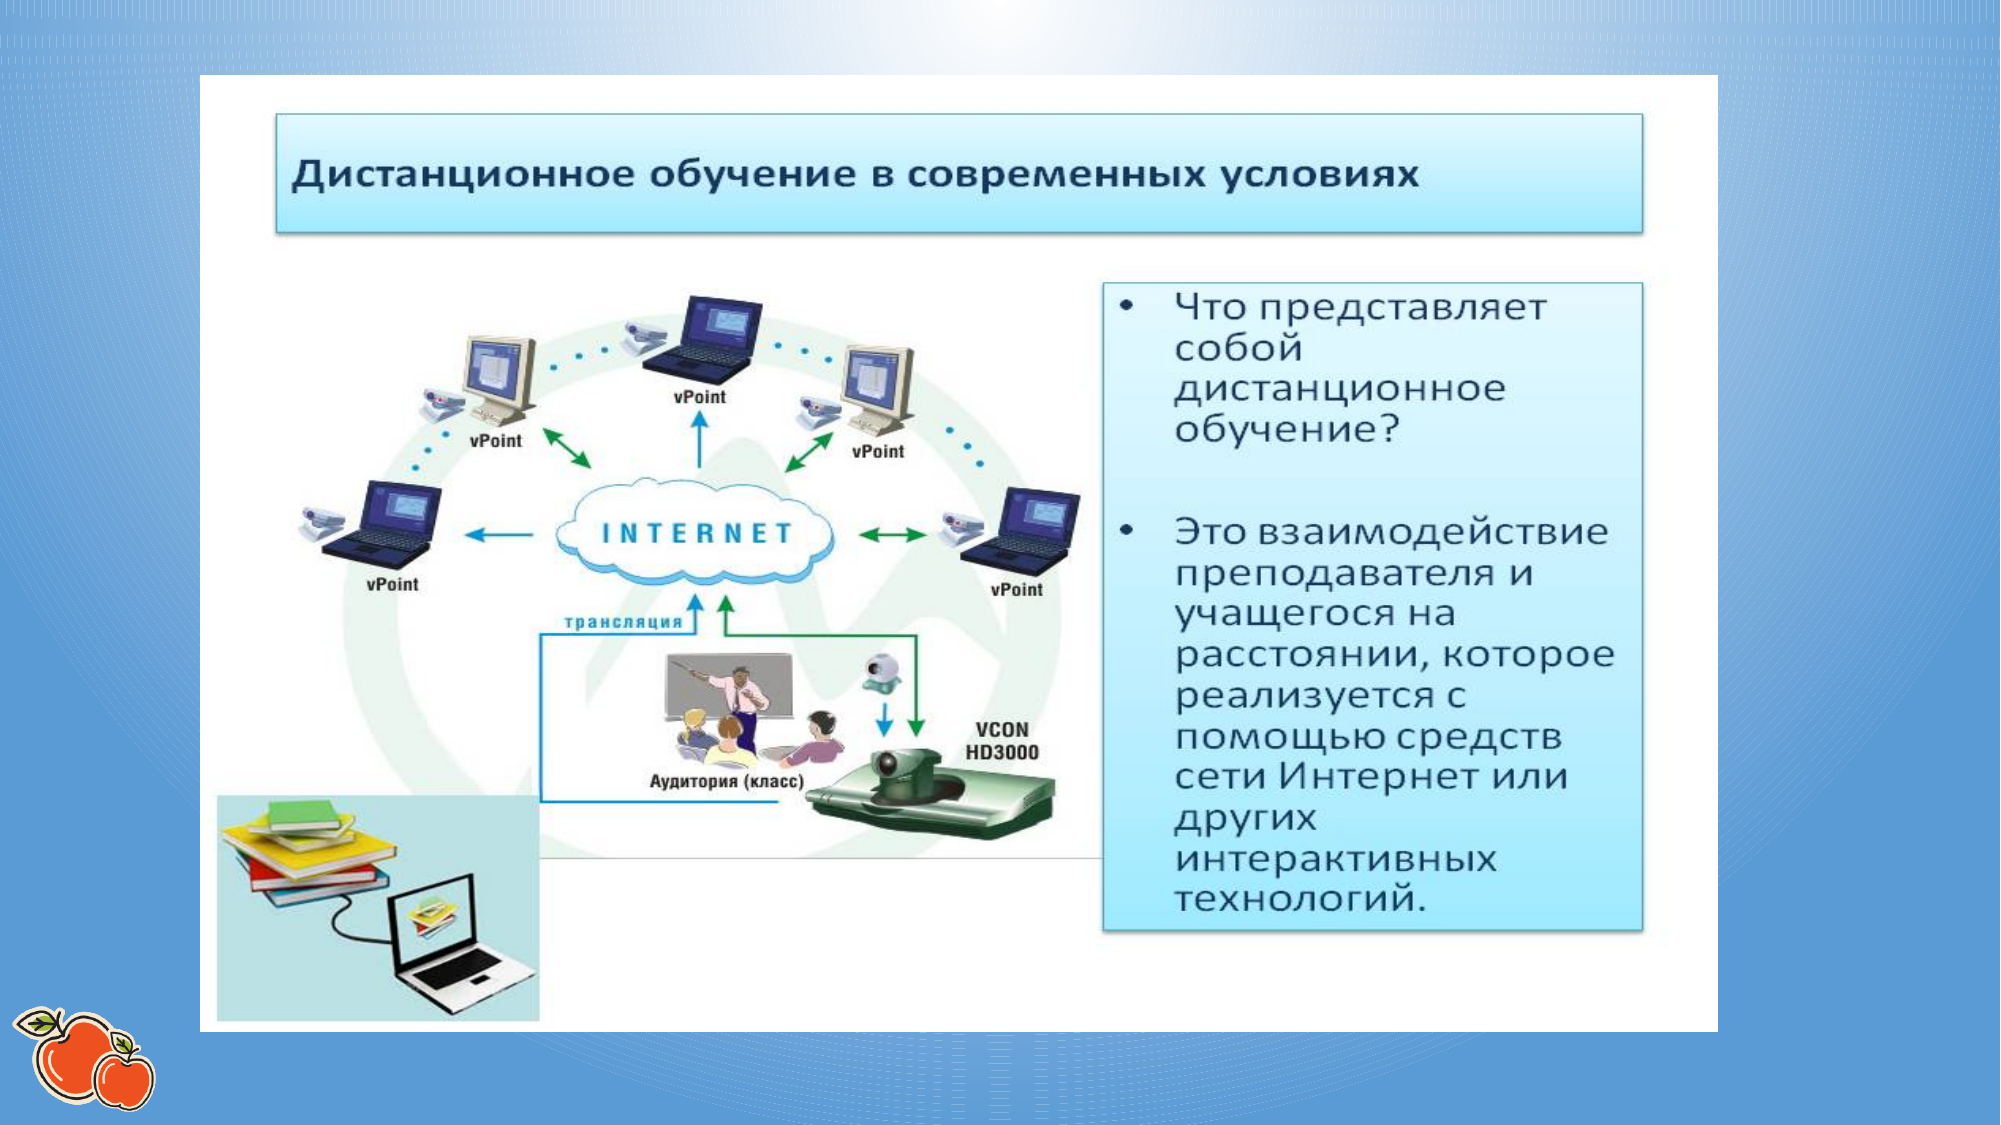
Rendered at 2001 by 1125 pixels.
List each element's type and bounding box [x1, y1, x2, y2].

picture [200, 75, 1718, 1032]
picture [12, 1006, 156, 1112]
